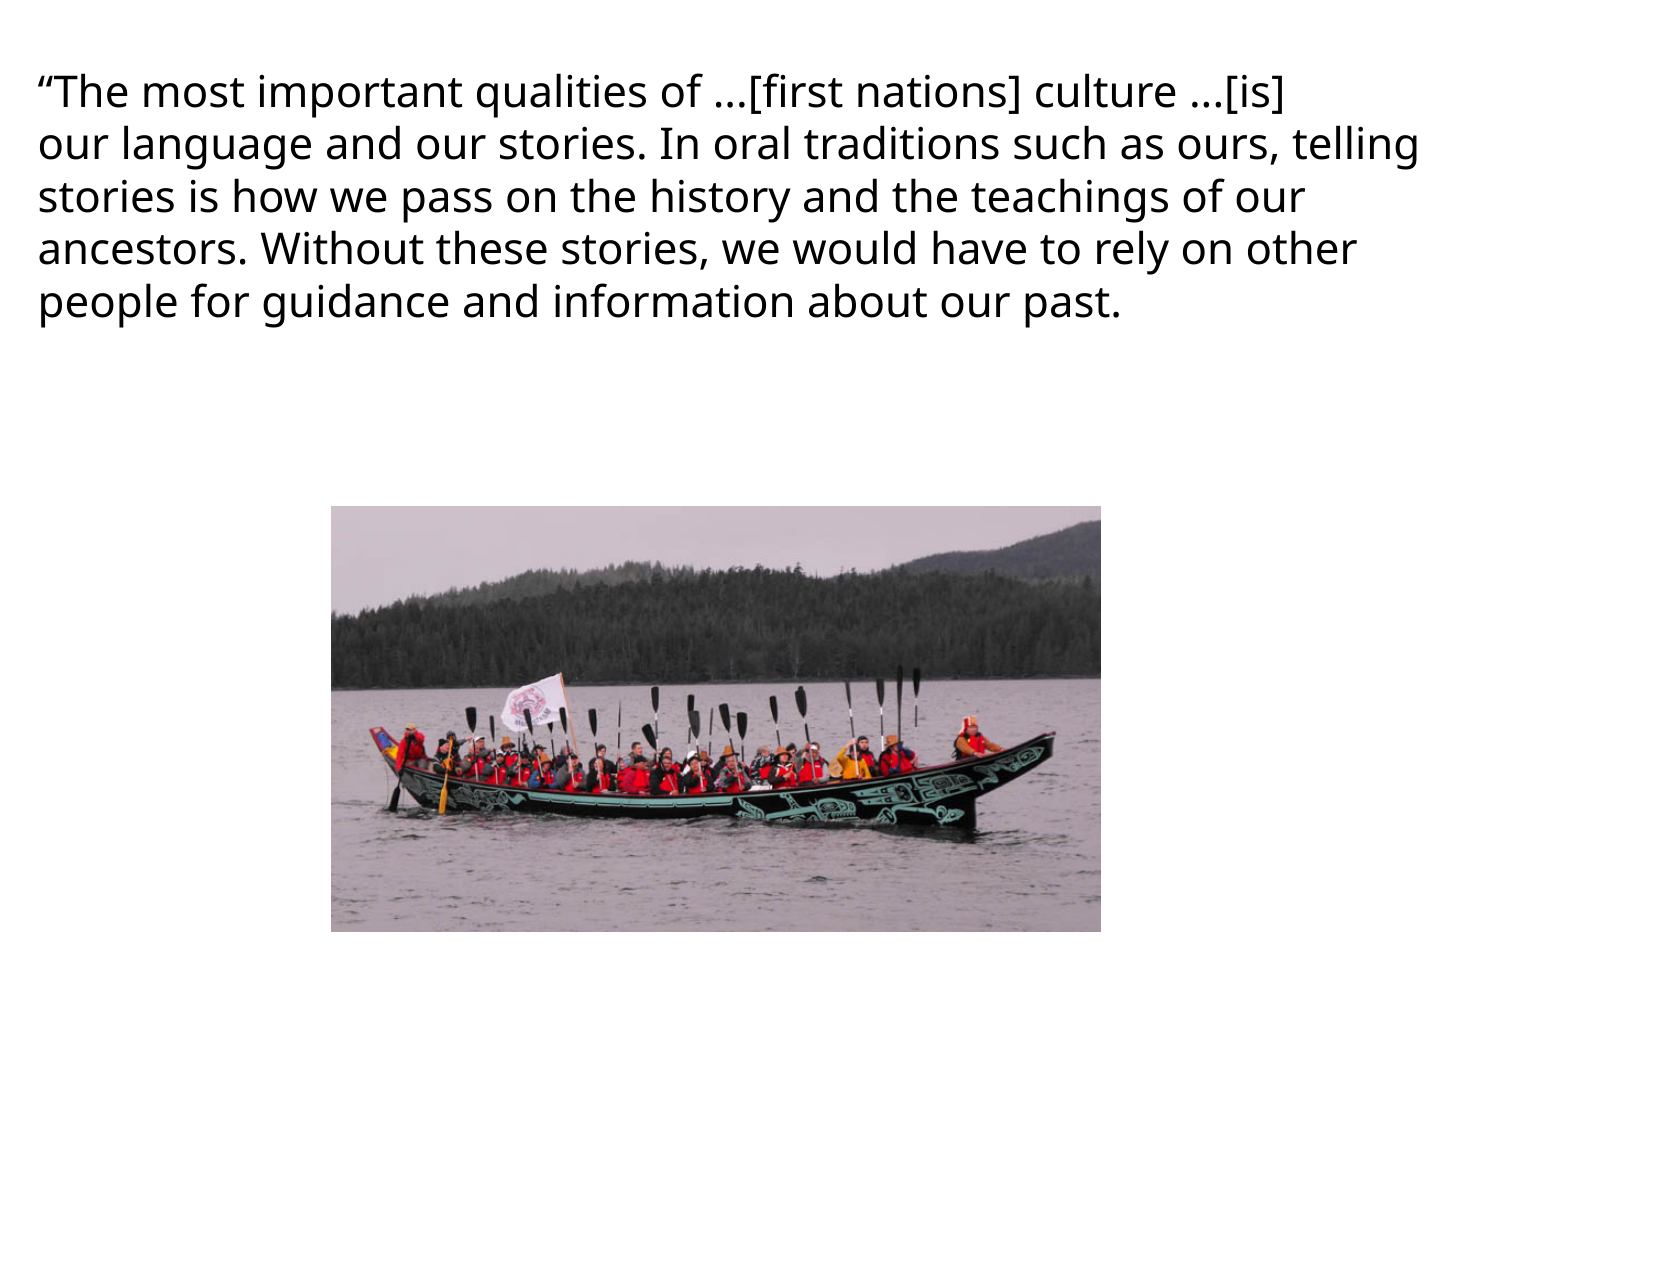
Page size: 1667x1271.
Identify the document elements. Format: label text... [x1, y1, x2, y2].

text_box “The most important qualities of ...[first nations] culture ...[is] our language and our stories. In oral traditions such as ours, telling stories is how we pass on the history and the teachings of our ancestors. Without these stories, we would have to rely on other people for guidance and information about our past. [22, 56, 1667, 439]
picture [330, 505, 1101, 932]
